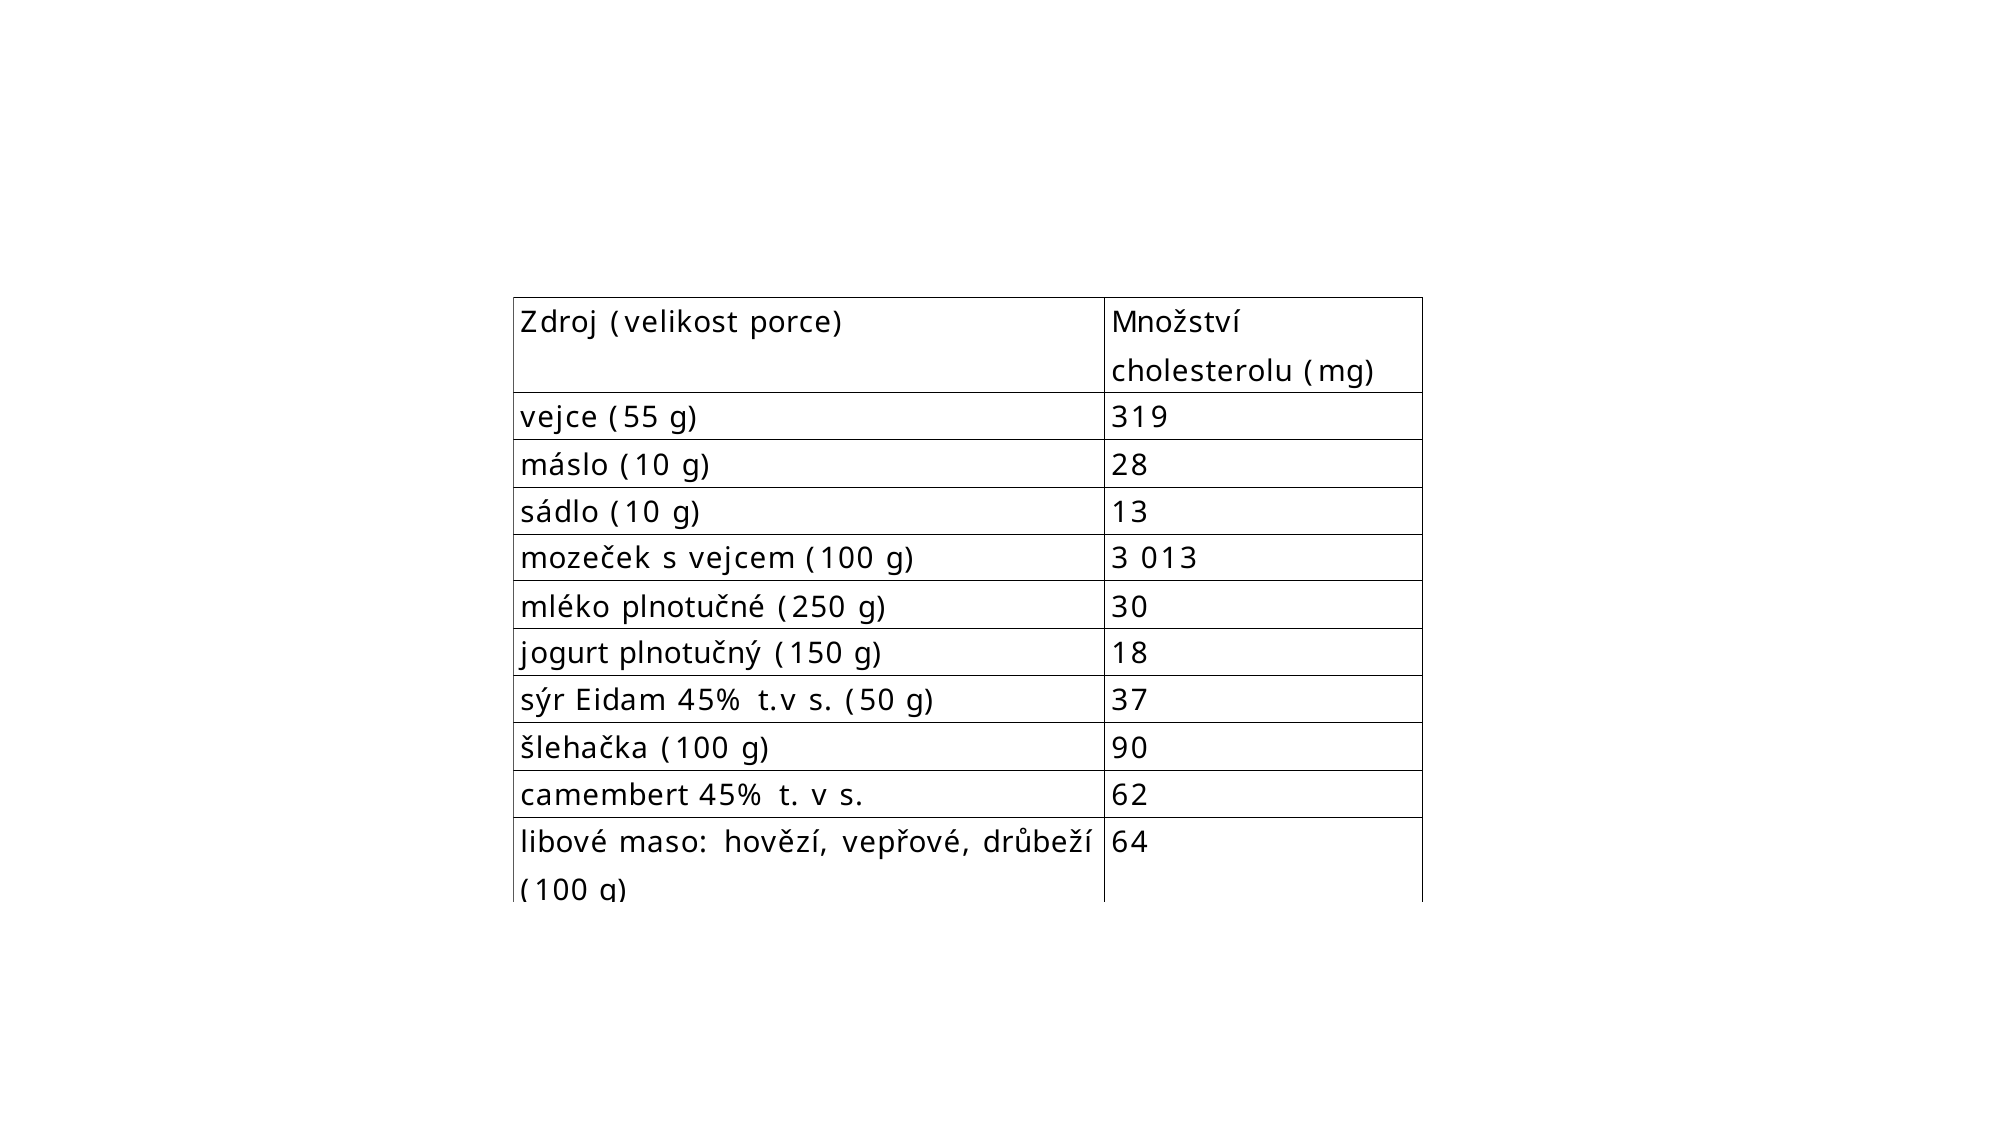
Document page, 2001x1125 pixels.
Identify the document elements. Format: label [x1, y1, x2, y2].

text_box [513, 297, 1664, 905]
